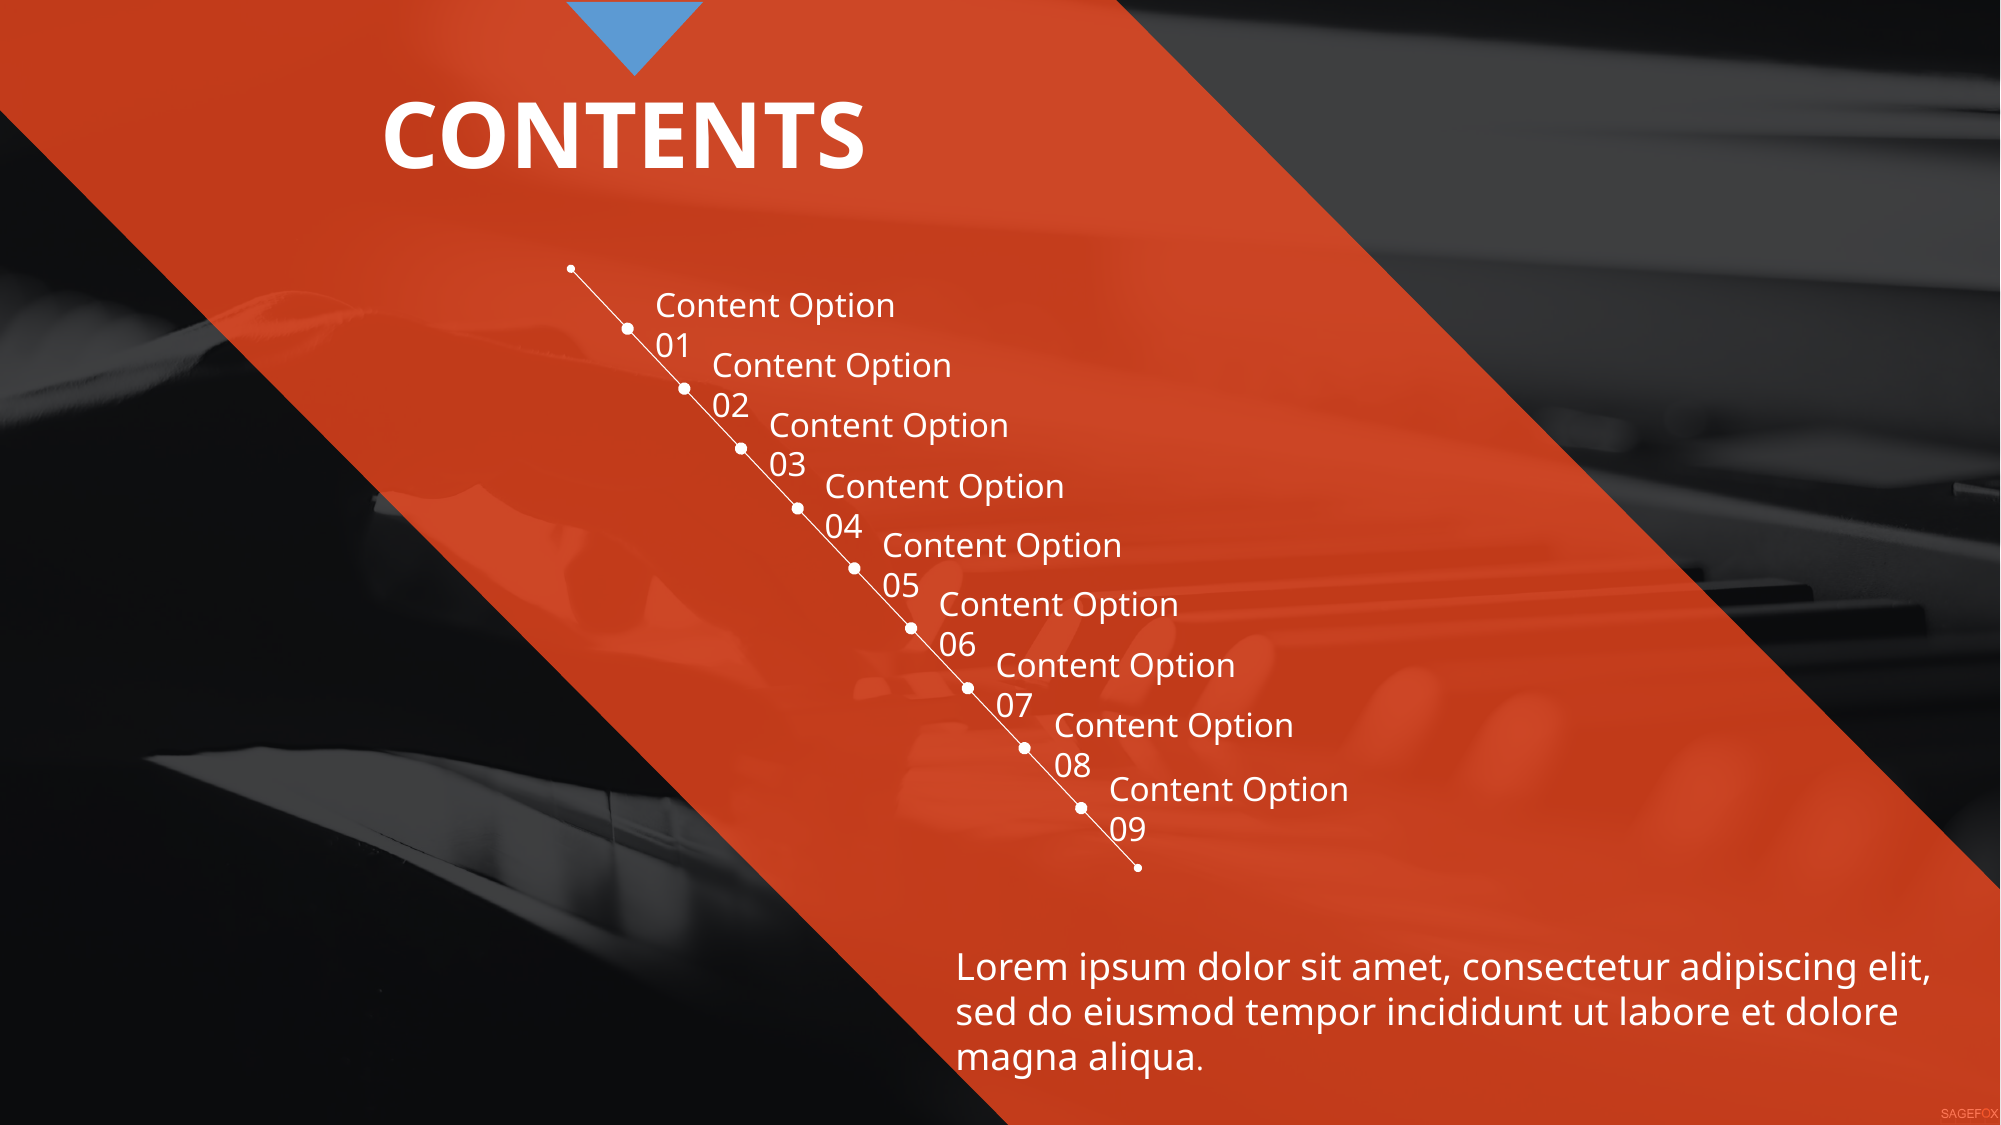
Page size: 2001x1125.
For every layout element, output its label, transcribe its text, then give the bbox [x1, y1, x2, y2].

text_box [967, 1085, 2000, 1125]
text_box Content Option 04 [809, 458, 1110, 553]
text_box Content Option 07 [980, 636, 1281, 732]
text_box [0, 0, 2000, 1058]
text_box Content Option 01 [640, 277, 941, 372]
text_box CONTENTS [324, 69, 924, 194]
text_box Content Option 06 [924, 576, 1224, 671]
text_box [563, 0, 706, 78]
text_box Lorem ipsum dolor sit amet, consectetur adipiscing elit, sed do eiusmod tempor incididunt ut labore et dolore magna aliqua. [940, 935, 2000, 1085]
text_box Content Option 03 [753, 396, 1054, 491]
text_box Content Option 08 [1038, 696, 1339, 792]
text_box Content Option 09 [1093, 761, 1394, 856]
text_box Content Option 05 [867, 517, 1168, 612]
text_box Content Option 02 [697, 336, 998, 432]
